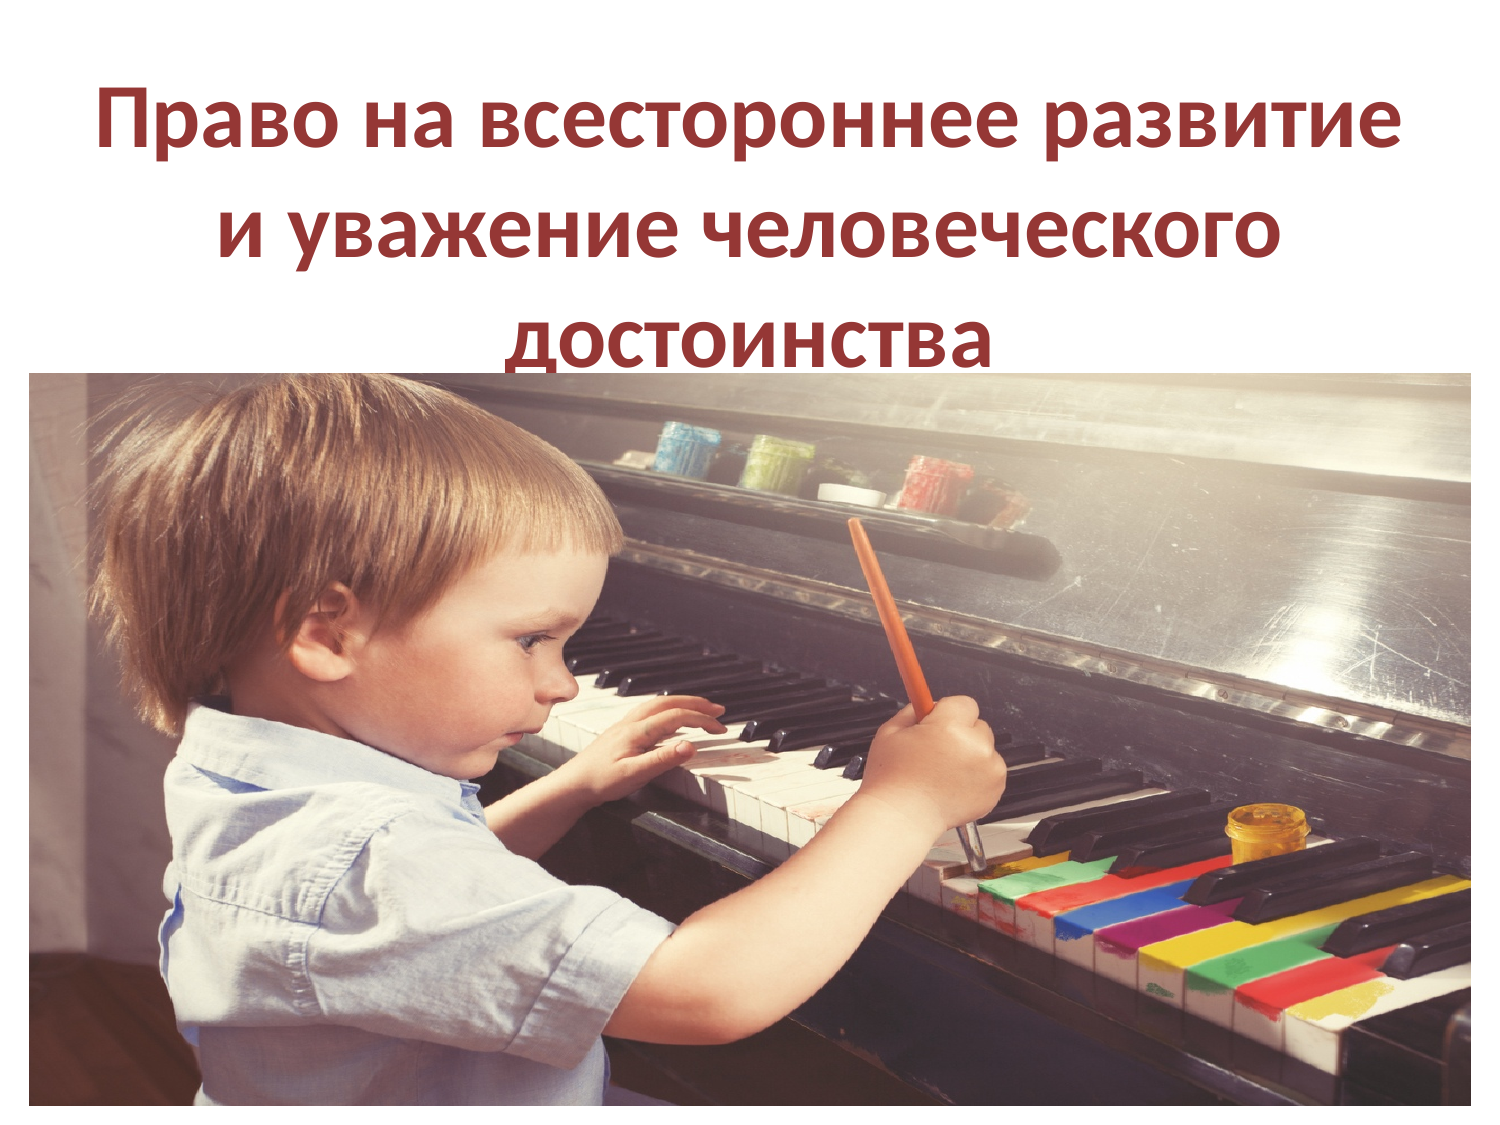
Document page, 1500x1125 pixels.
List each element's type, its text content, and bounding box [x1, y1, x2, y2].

picture [29, 373, 1471, 1107]
title Право на всестороннее развитие и уважение человеческого достоинства [75, 45, 1425, 371]
